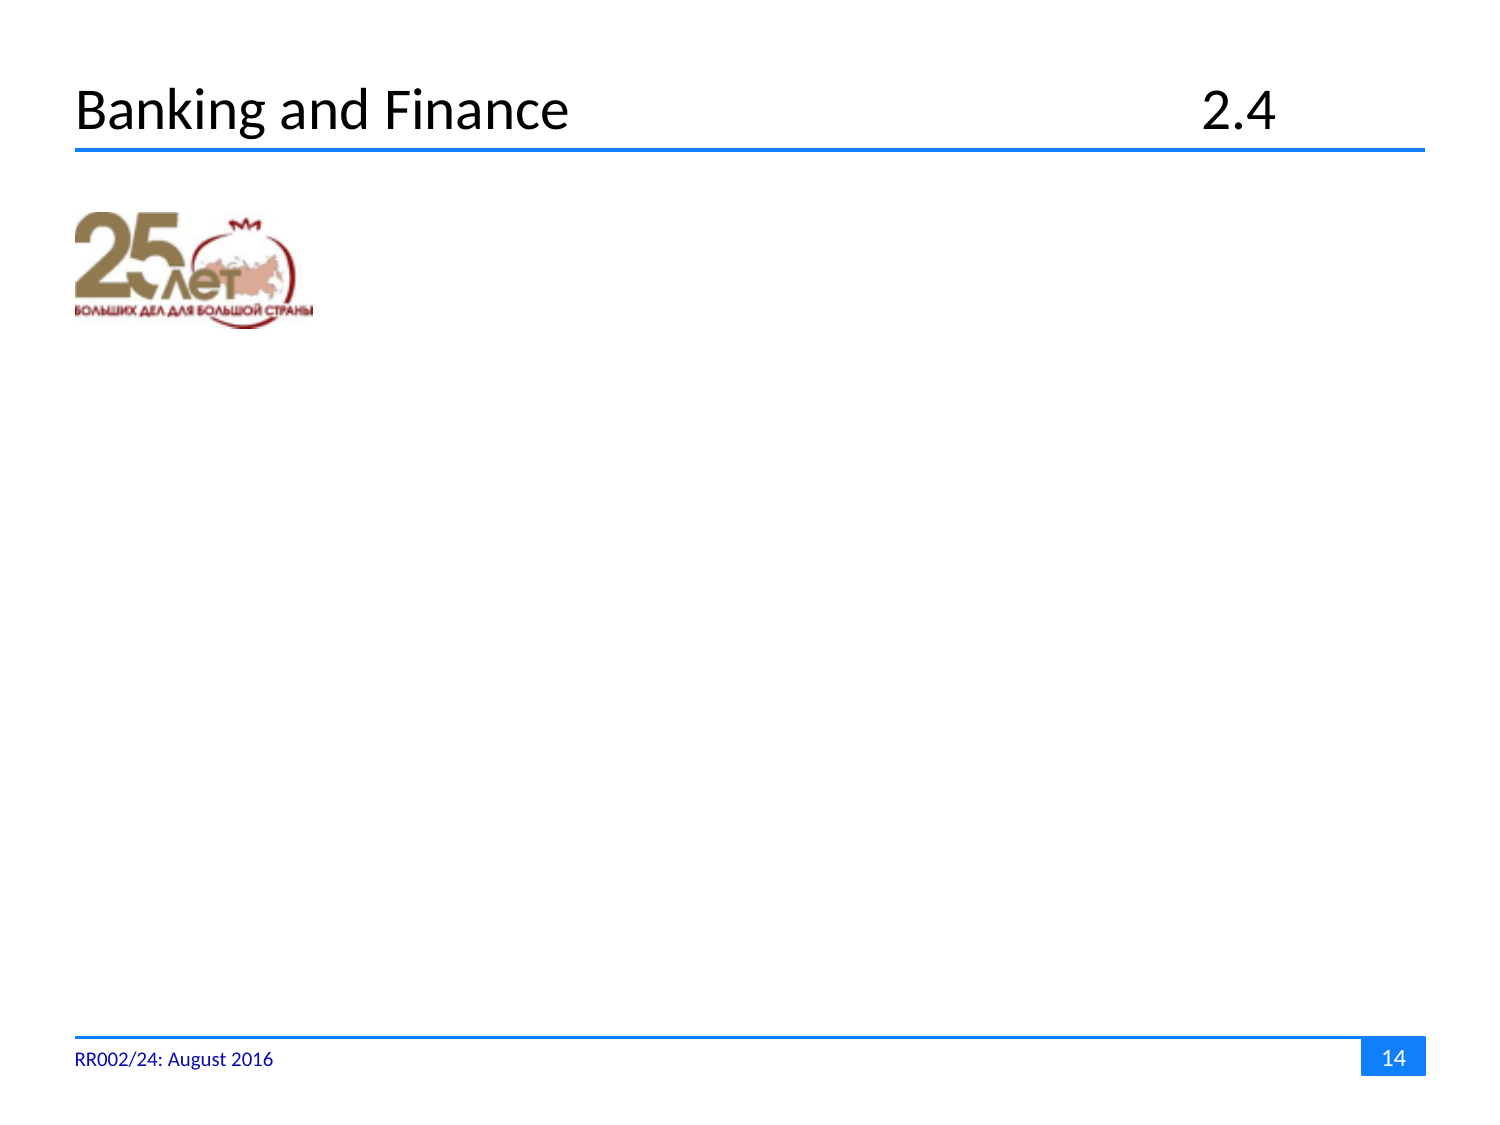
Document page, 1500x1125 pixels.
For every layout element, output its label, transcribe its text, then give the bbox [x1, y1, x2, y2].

title Banking and Finance 2.4 [75, 62, 1425, 150]
picture [74, 212, 313, 329]
